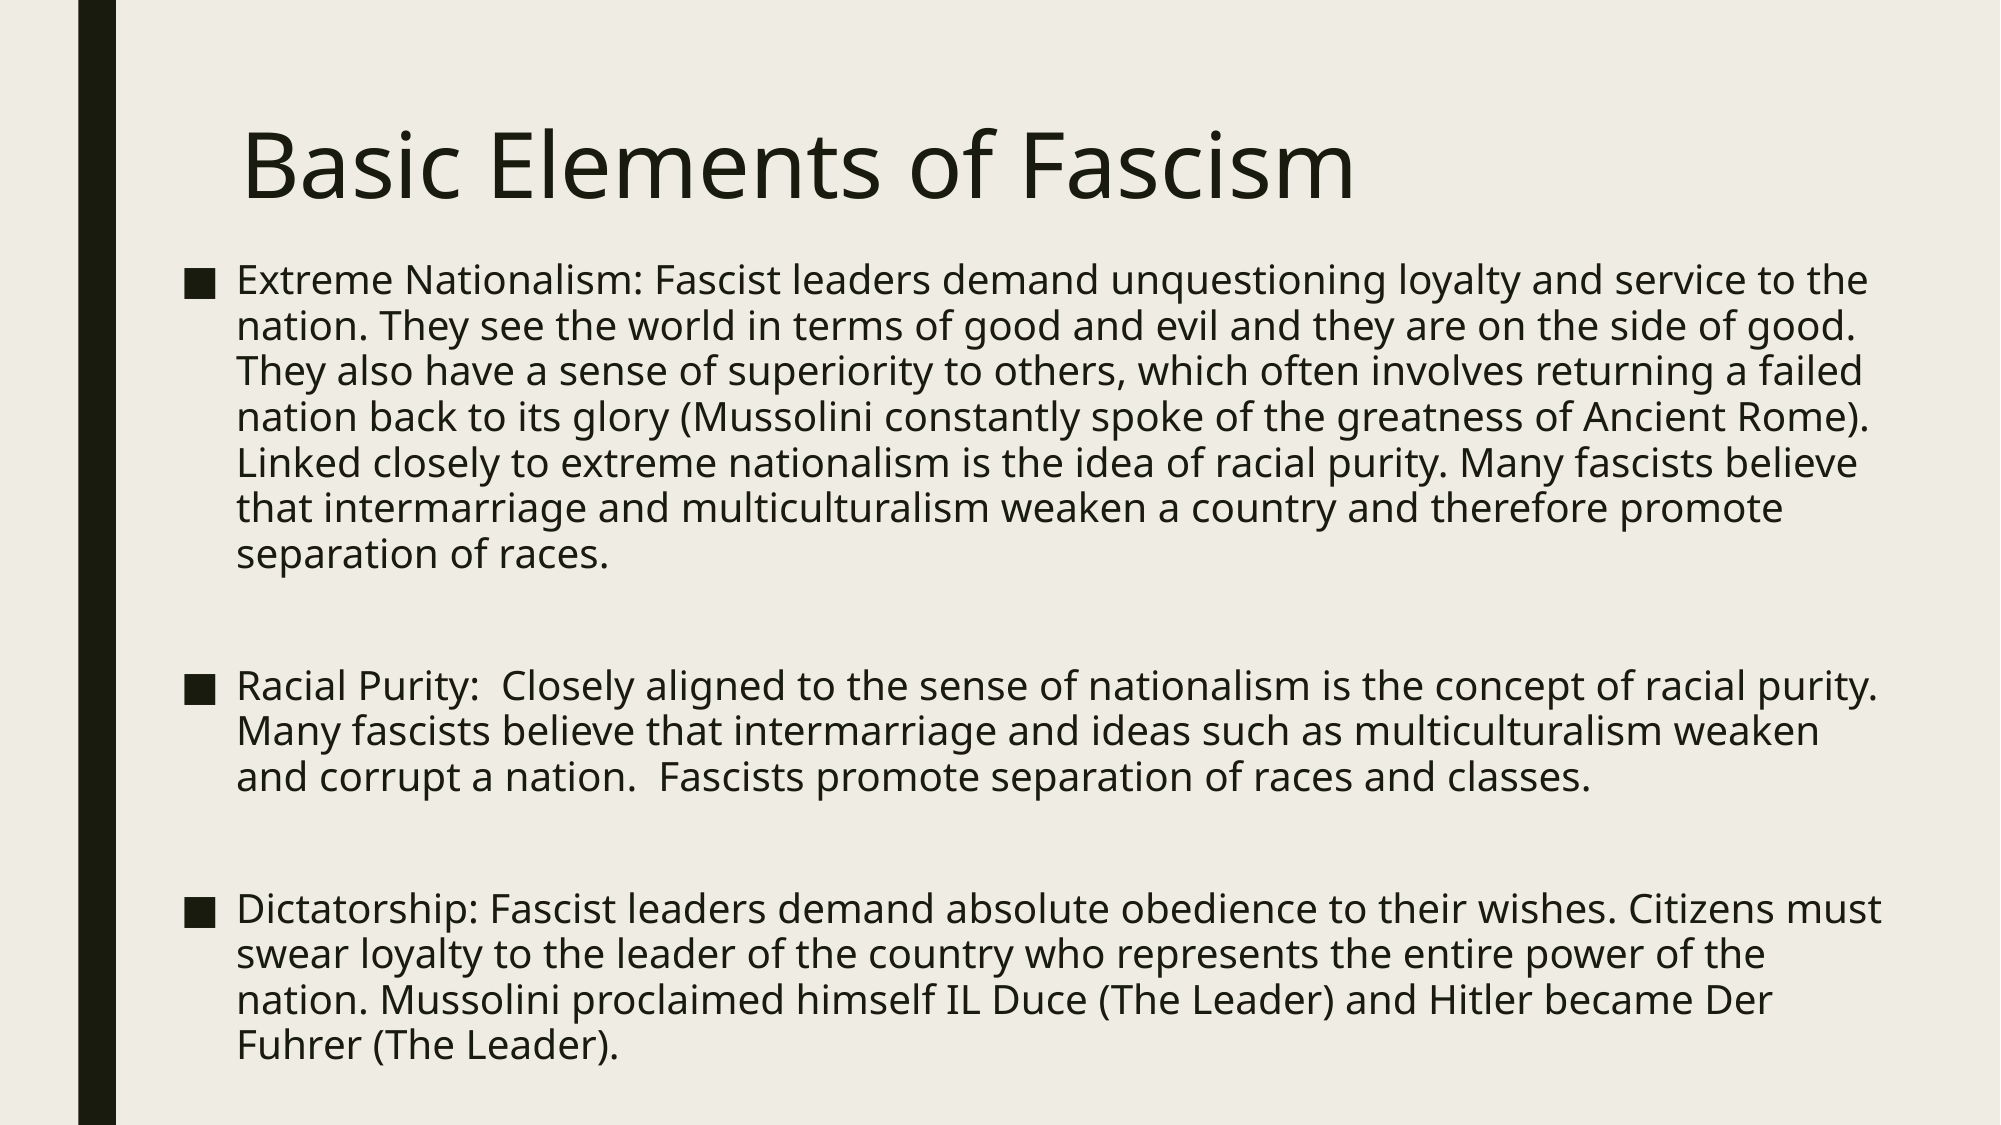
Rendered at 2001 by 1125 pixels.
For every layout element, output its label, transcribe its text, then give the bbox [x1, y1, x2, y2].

list Extreme Nationalism: Fascist leaders demand unquestioning loyalty and service to the nation. They see the world in terms of good and evil and they are on the side of good. They also have a sense of superiority to others, which often involves returning a failed nation back to its glory (Mussolini constantly spoke of the greatness of Ancient Rome). Linked closely to extreme nationalism is the idea of racial purity. Many fascists believe that intermarriage and multiculturalism weaken a country and therefore promote separation of races. Racial Purity: Closely aligned to the sense of nationalism is the concept of racial purity. Many fascists believe that intermarriage and ideas such as multiculturalism weaken and corrupt a nation. Fascists promote separation of races and classes. Dictatorship: Fascist leaders demand absolute obedience to their wishes. Citizens must swear loyalty to the leader of the country who represents the entire power of the nation. Mussolini proclaimed himself IL Duce (The Leader) and Hitler became Der Fuhrer (The Leader). [165, 250, 1908, 1091]
title Basic Elements of Fascism [225, 112, 1800, 250]
